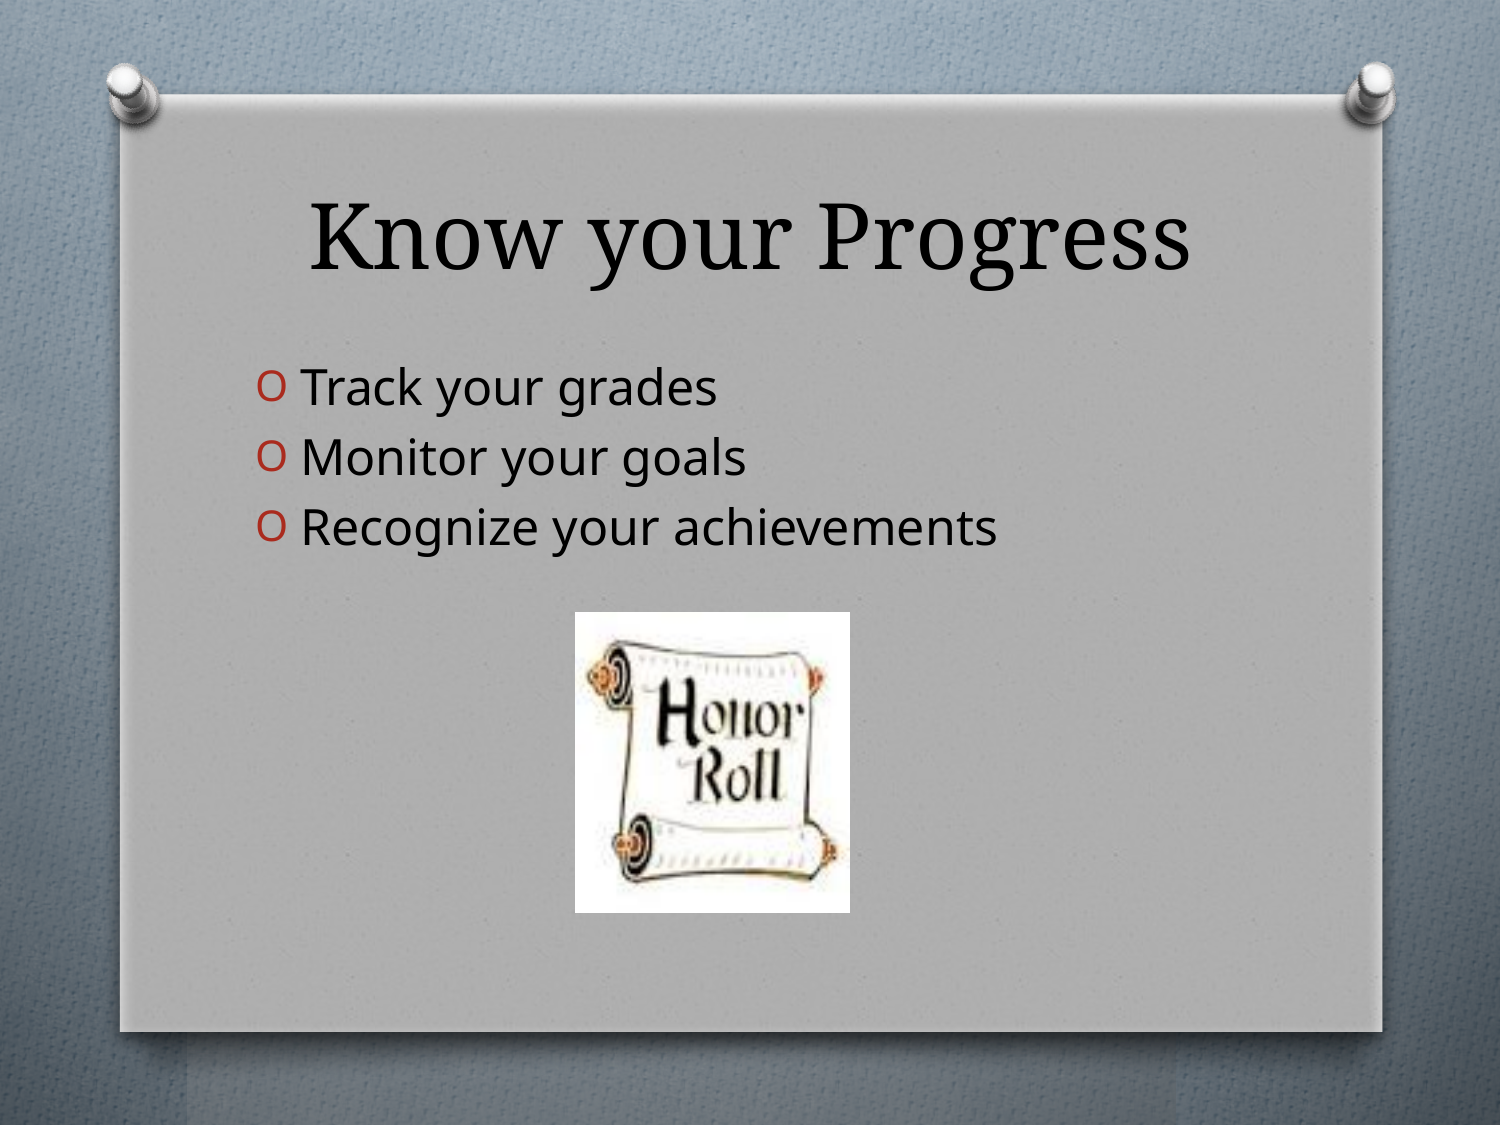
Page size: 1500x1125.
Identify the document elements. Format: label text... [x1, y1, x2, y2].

list Track your grades Monitor your goals Recognize your achievements [240, 347, 1257, 939]
picture [1317, 35, 1439, 156]
picture [75, 29, 198, 153]
title Know your Progress [179, 134, 1323, 332]
picture [574, 612, 851, 913]
